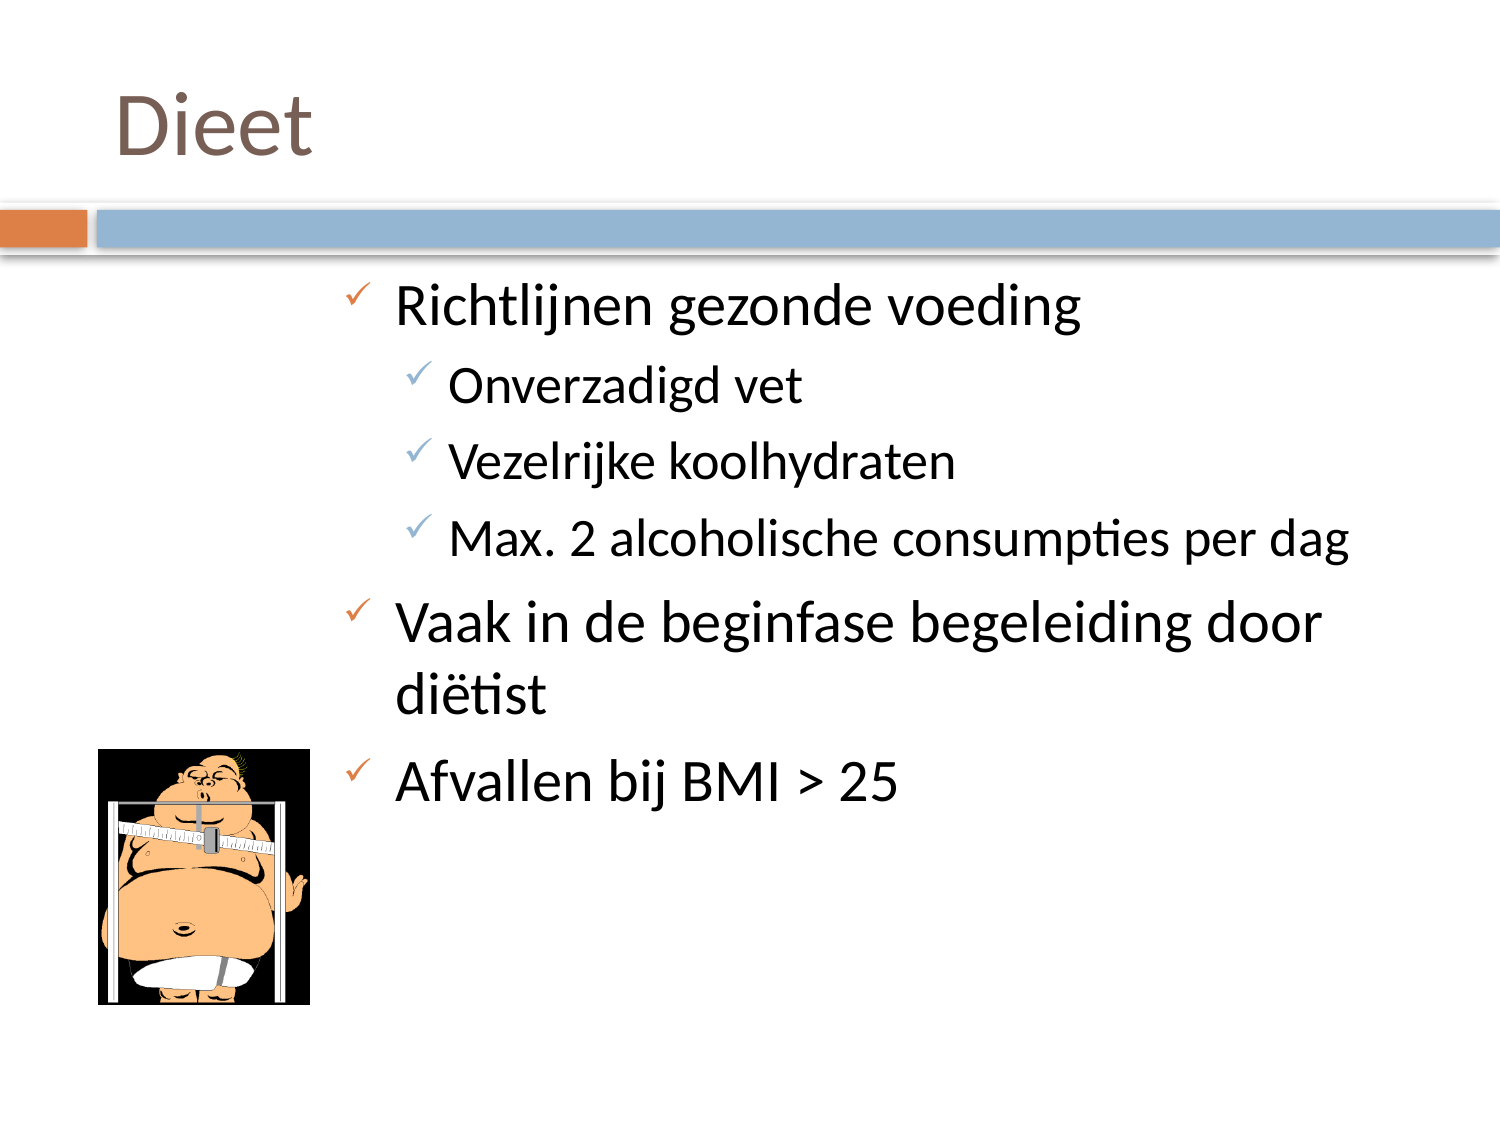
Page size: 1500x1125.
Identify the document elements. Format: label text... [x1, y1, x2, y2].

title Dieet [99, 37, 1438, 201]
list Richtlijnen gezonde voeding Onverzadigd vet Vezelrijke koolhydraten Max. 2 alcoholische consumpties per dag Vaak in de beginfase begeleiding door diëtist Afvallen bij BMI > 25 [327, 257, 1430, 1009]
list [98, 749, 311, 1006]
